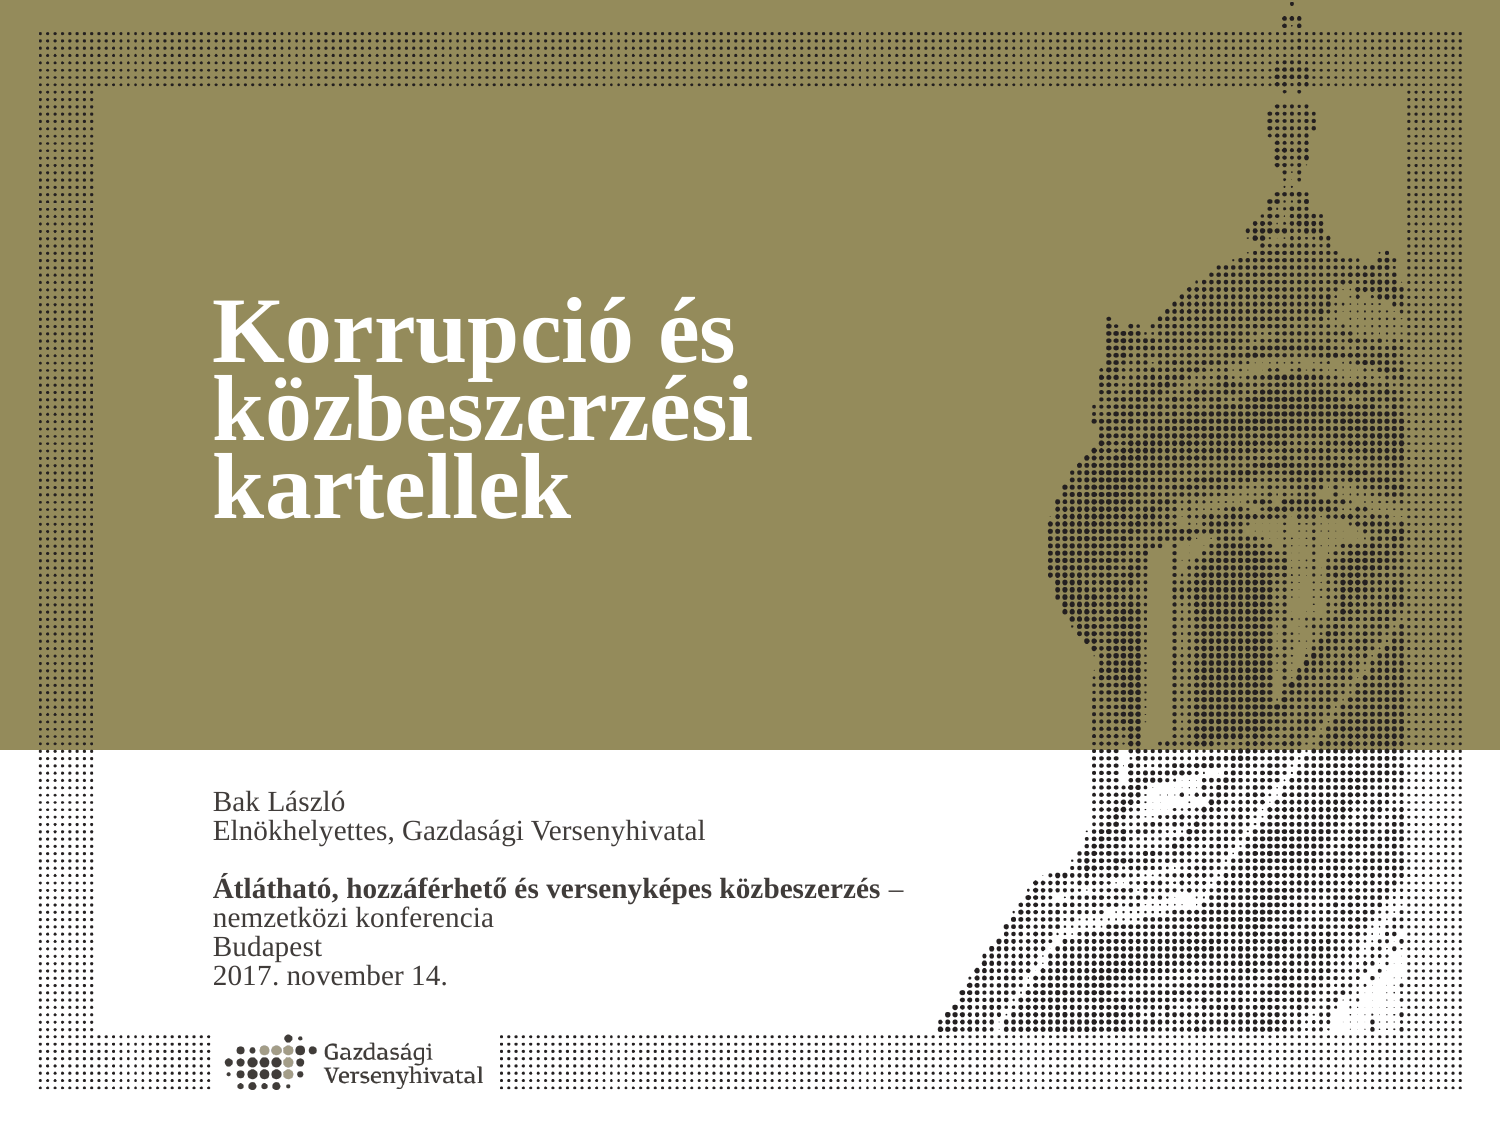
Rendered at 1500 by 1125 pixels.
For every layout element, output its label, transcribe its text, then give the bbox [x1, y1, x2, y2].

subtitle Bak László Elnökhelyettes, Gazdasági Versenyhivatal Átlátható, hozzáférhető és versenyképes közbeszerzés – nemzetközi konferencia Budapest 2017. november 14. [213, 787, 1010, 993]
picture [4, 0, 1496, 1125]
title Korrupció és közbeszerzési kartellek [213, 129, 1010, 705]
